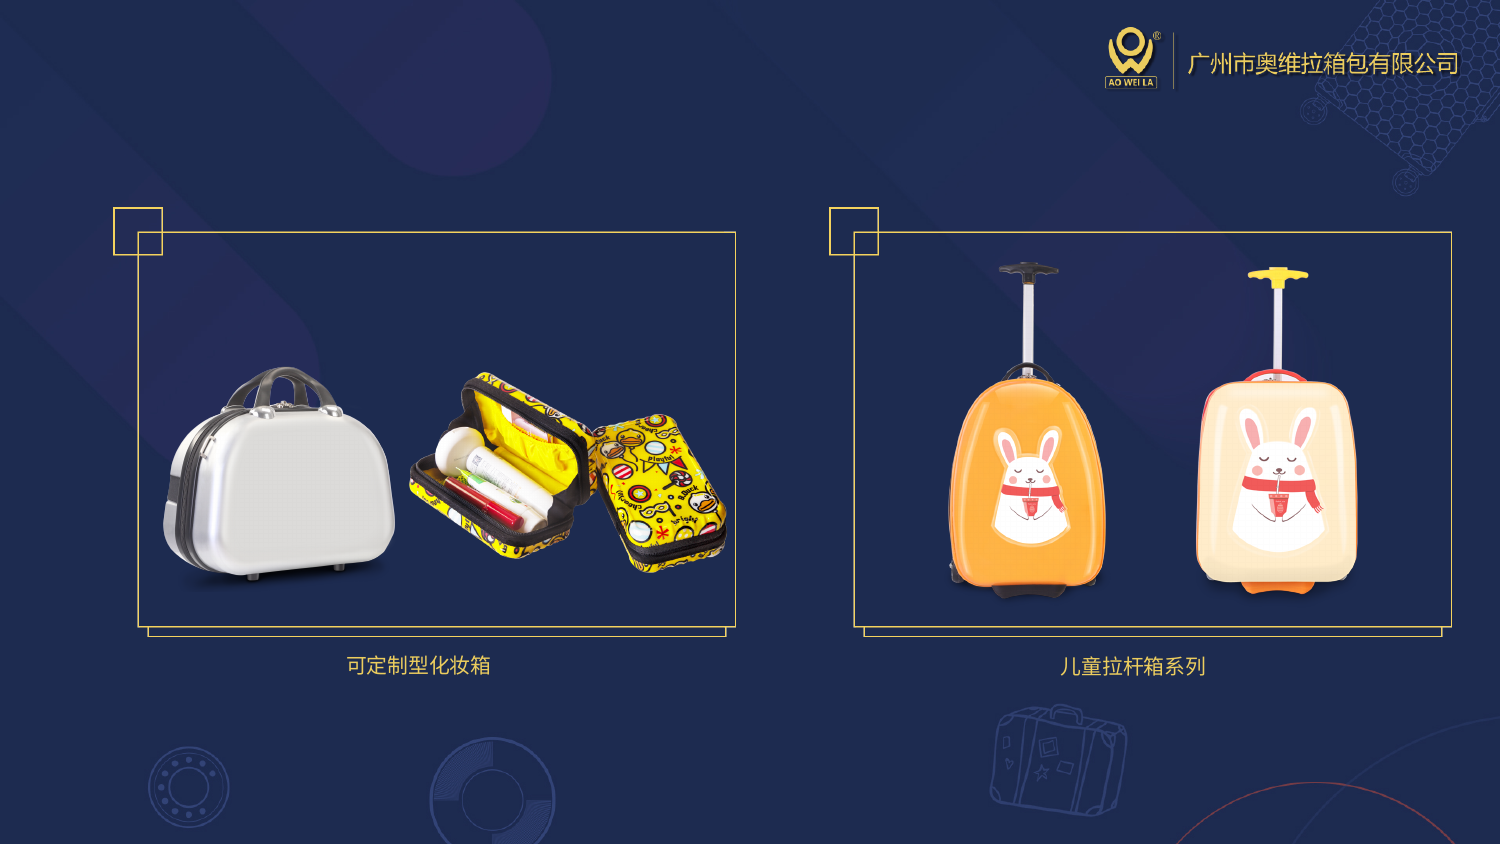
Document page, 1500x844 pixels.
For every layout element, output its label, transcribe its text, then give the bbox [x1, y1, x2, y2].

text_box 可定制型化妆箱 [329, 637, 508, 685]
picture [0, 0, 1500, 844]
text_box 儿童拉杆箱系列 [1028, 637, 1239, 687]
